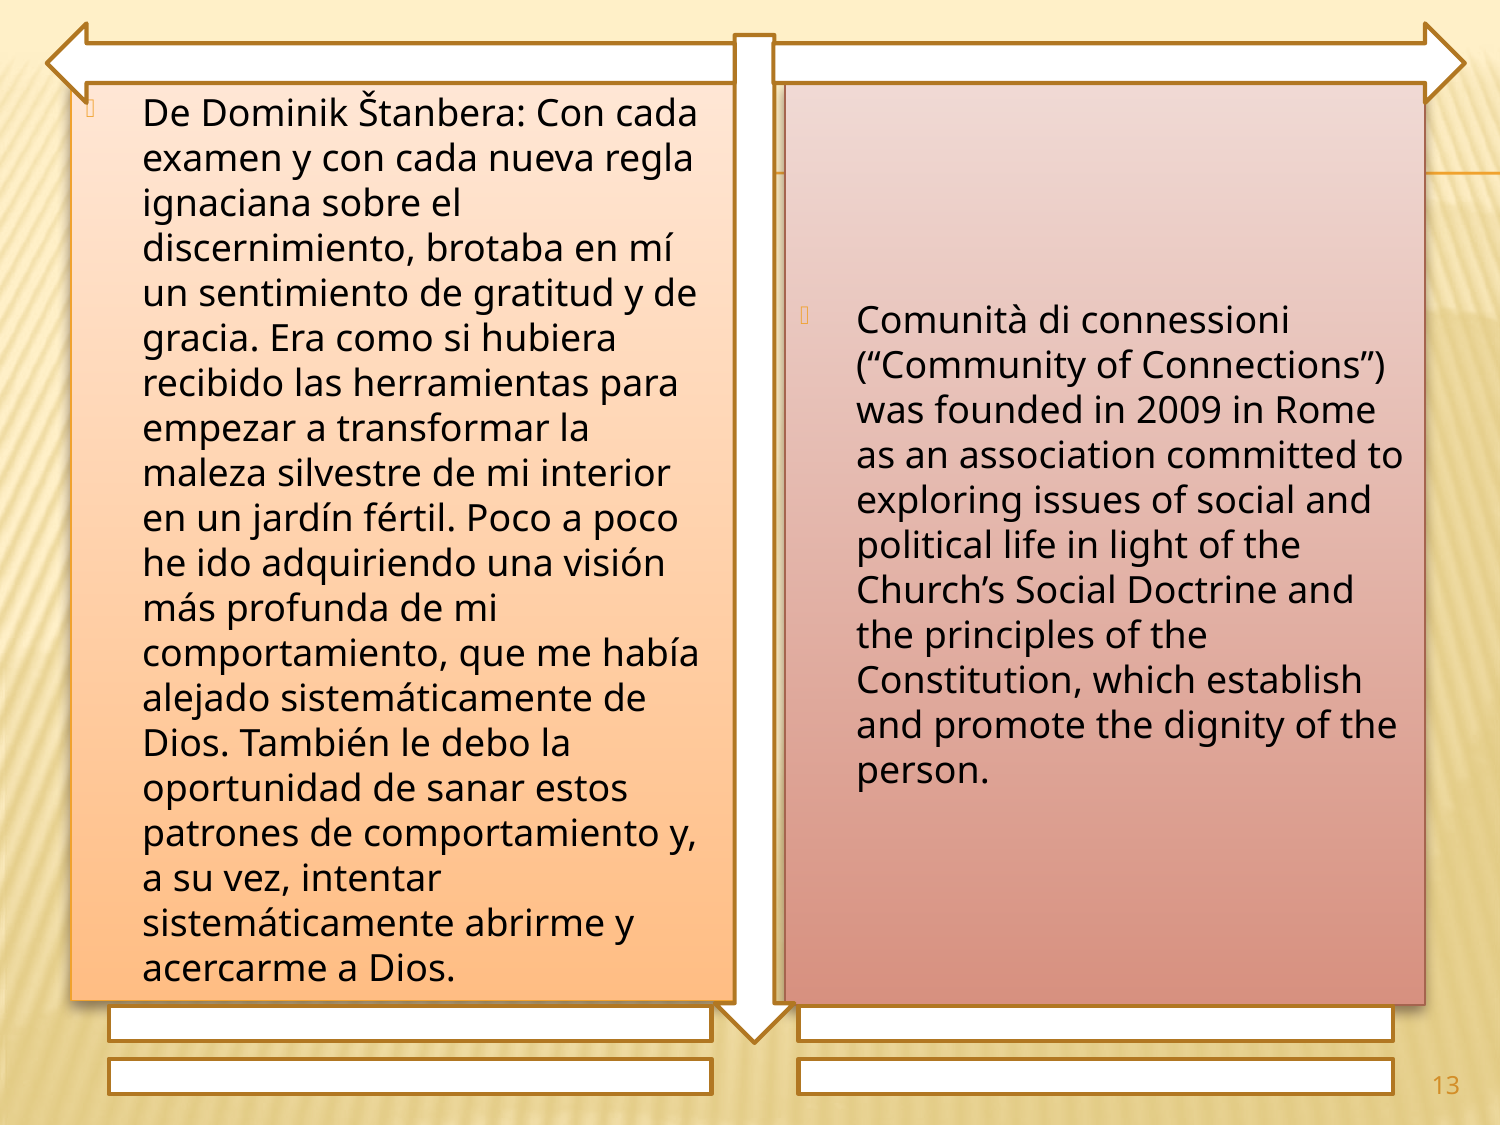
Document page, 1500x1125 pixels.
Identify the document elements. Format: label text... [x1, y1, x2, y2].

text_box [712, 32, 797, 1046]
list De Dominik Štanbera: Con cada examen y con cada nueva regla ignaciana sobre el discernimiento, brotaba en mí un sentimiento de gratitud y de gracia. Era como si hubiera recibido las herramientas para empezar a transformar la maleza silvestre de mi interior en un jardín fértil. Poco a poco he ido adquiriendo una visión más profunda de mi comportamiento, que me había alejado sistemáticamente de Dios. También le debo la oportunidad de sanar estos patrones de comportamiento y, a su vez, intentar sistemáticamente abrirme y acercarme a Dios. [70, 86, 732, 1001]
text_box [107, 1057, 714, 1096]
text_box [796, 1057, 1395, 1096]
list Comunità di connessioni (“Community of Connections”) was founded in 2009 in Rome as an association committed to exploring issues of social and political life in light of the Church’s Social Doctrine and the principles of the Constitution, which establish and promote the dignity of the person. [784, 86, 1426, 1006]
text_box [107, 1004, 714, 1043]
slide_number 13 [1350, 1062, 1475, 1103]
text_box [796, 1004, 1395, 1043]
text_box [771, 21, 1467, 105]
text_box [44, 21, 737, 105]
